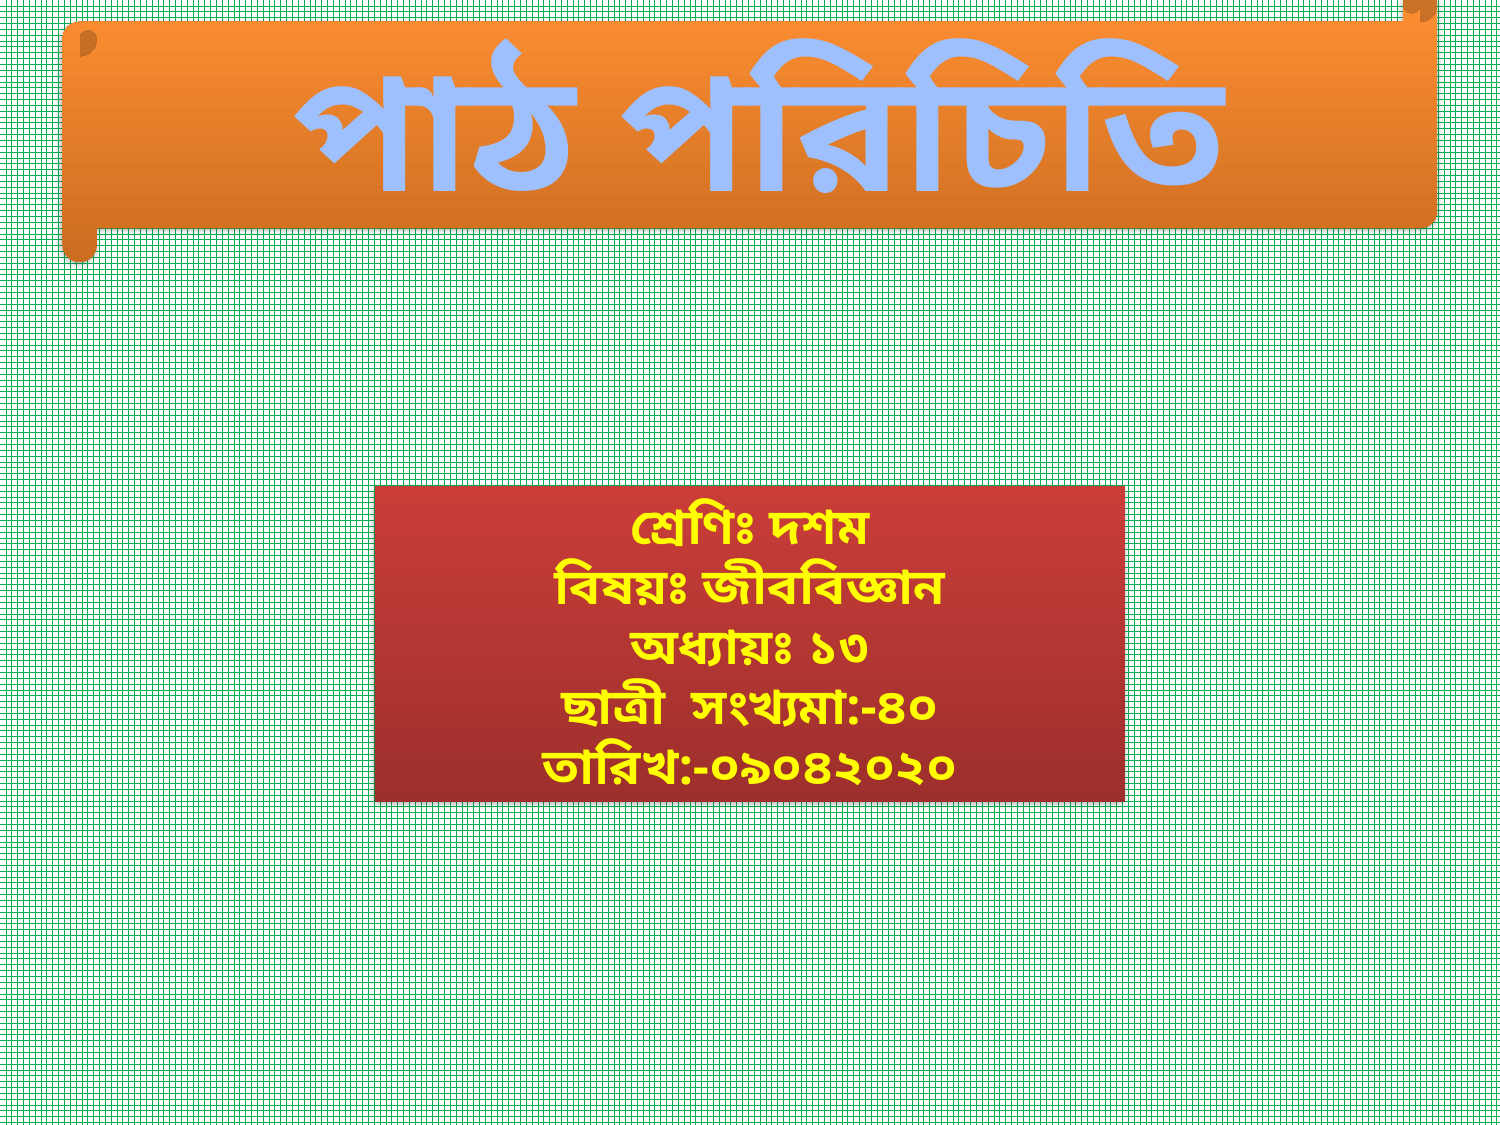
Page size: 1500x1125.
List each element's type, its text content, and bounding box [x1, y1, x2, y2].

text_box পাঠ পরিচিতি [62, 0, 1438, 263]
text_box শ্রেণিঃ দশম বিষয়ঃ জীববিজ্ঞান অধ্যায়ঃ ১৩ ছাত্রী সংখ্যমা:-৪০ তারিখ:-০৯০৪২০২০ [374, 486, 1125, 802]
